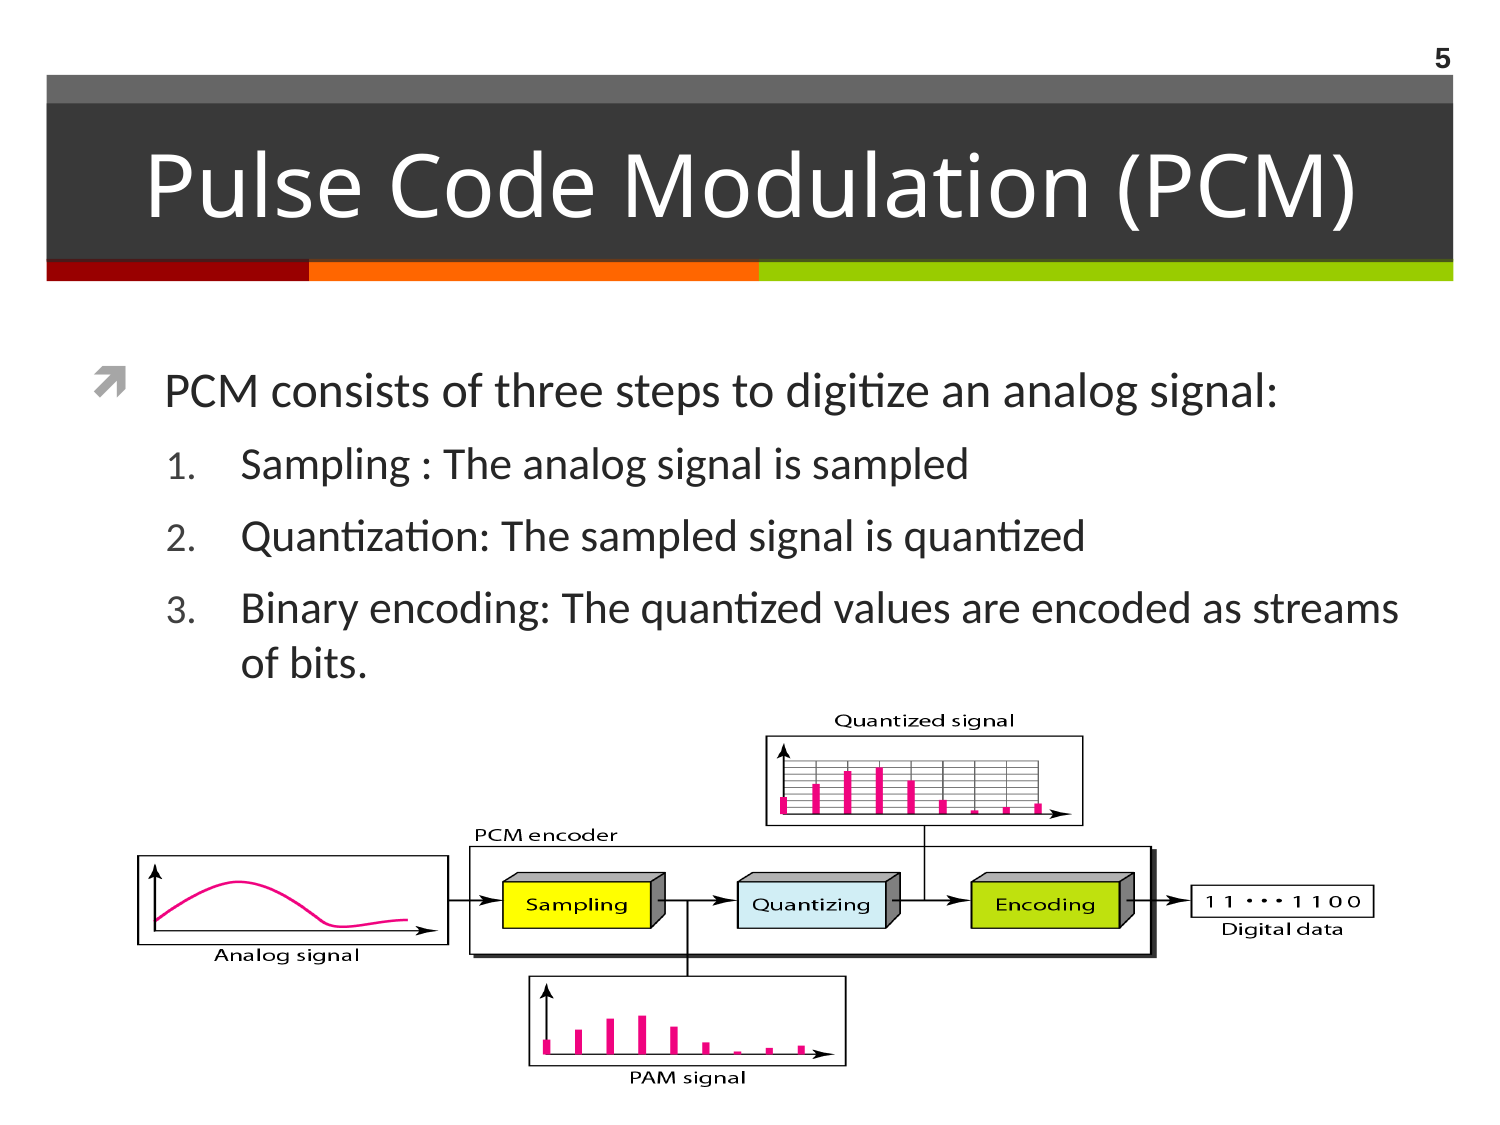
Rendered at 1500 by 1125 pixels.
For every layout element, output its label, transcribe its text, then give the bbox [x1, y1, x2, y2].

list PCM consists of three steps to digitize an analog signal: Sampling : The analog signal is sampled Quantization: The sampled signal is quantized Binary encoding: The quantized values are encoded as streams of bits. [75, 350, 1454, 1005]
picture [136, 711, 1376, 1088]
slide_number 5 [1362, 27, 1467, 87]
title Pulse Code Modulation (PCM) [46, 103, 1454, 263]
